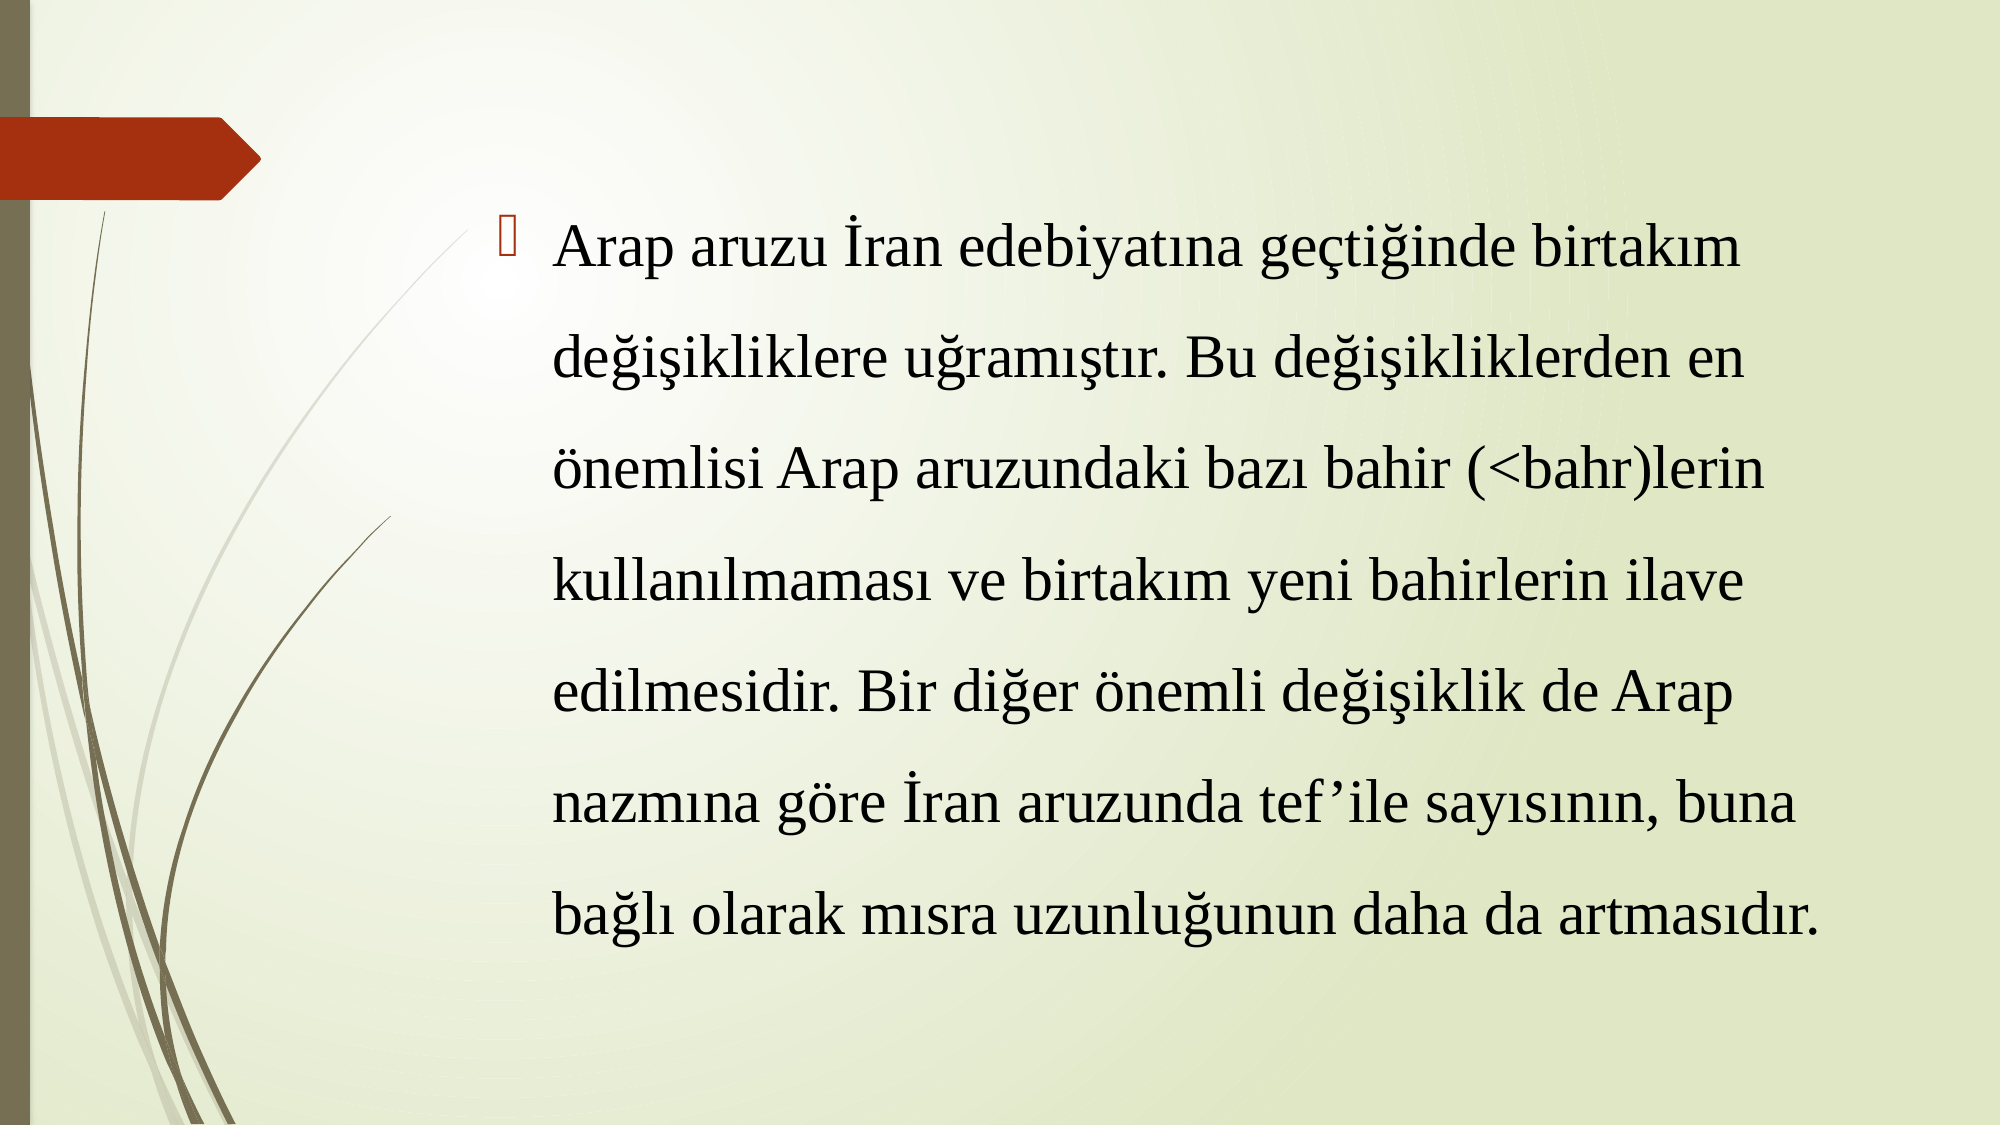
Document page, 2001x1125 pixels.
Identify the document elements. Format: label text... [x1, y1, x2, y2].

list Arap aruzu İran edebiyatına geçtiğinde birtakım değişikliklere uğramıştır. Bu değişikliklerden en önemlisi Arap aruzundaki bazı bahir (<bahr)lerin kullanılmaması ve birtakım yeni bahirlerin ilave edilmesidir. Bir diğer önemli değişiklik de Arap nazmına göre İran aruzunda tef’ile sayısının, buna bağlı olarak mısra uzunluğunun daha da artmasıdır. [482, 160, 1945, 965]
